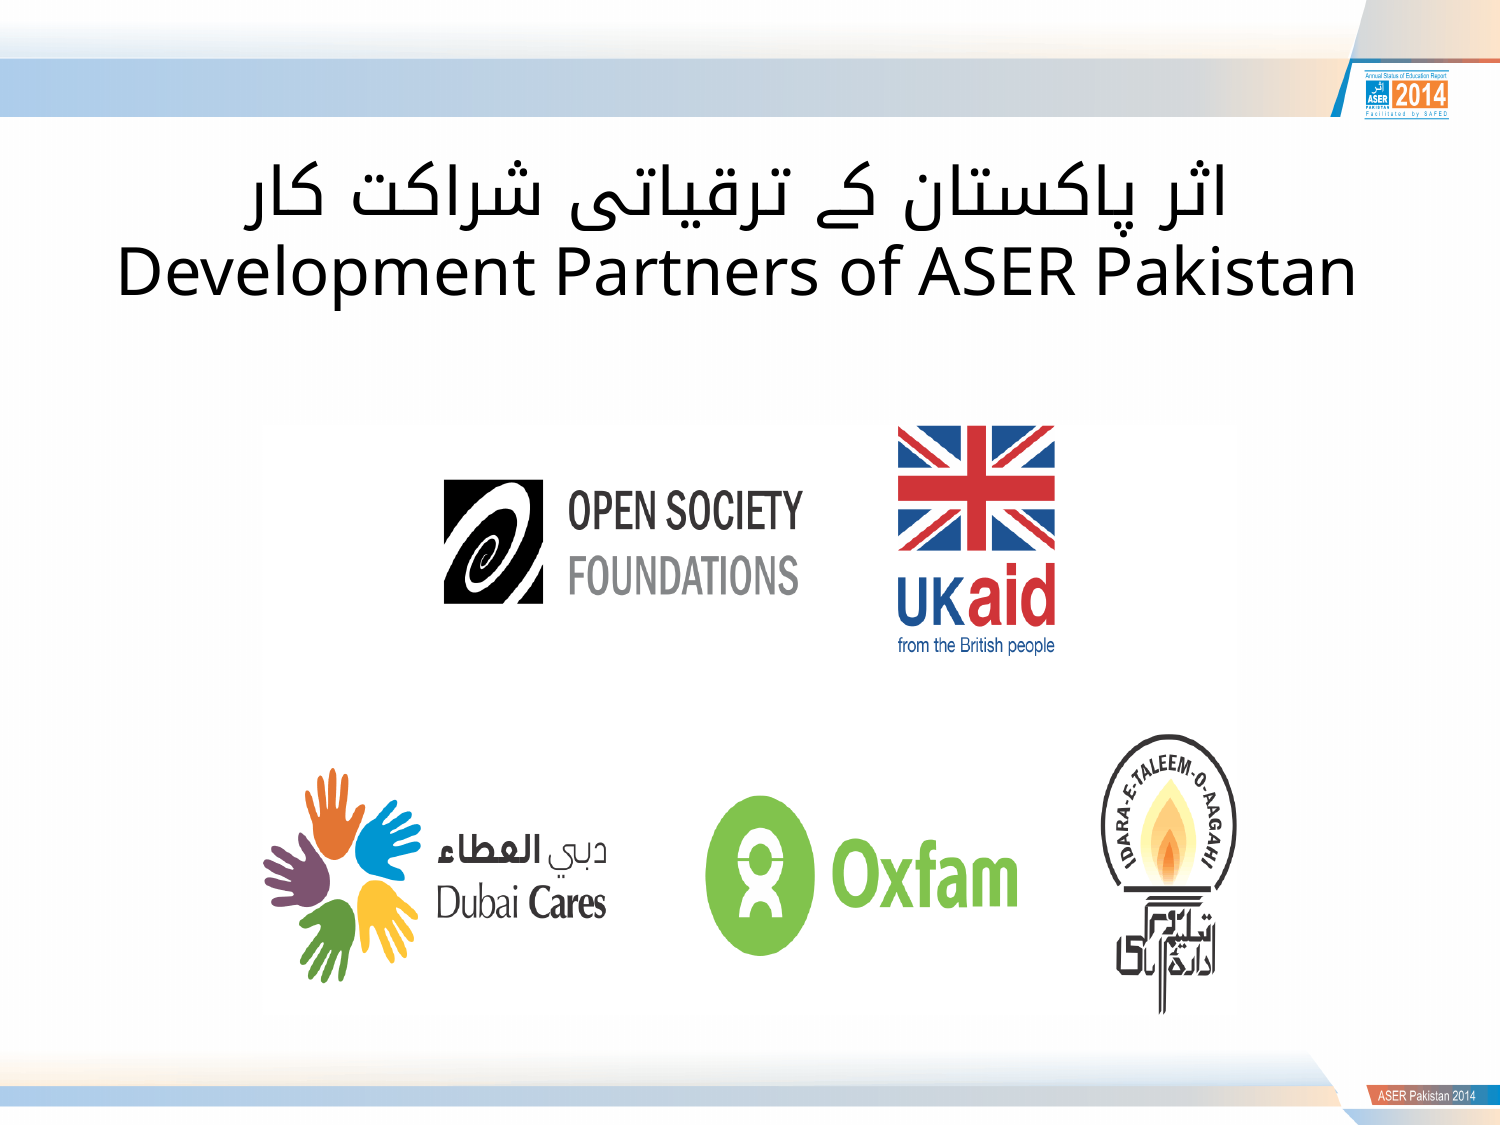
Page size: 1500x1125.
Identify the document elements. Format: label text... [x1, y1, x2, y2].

picture [0, 0, 1500, 1125]
text_box اثر پاکستان کے ترقیاتی شراکت کار Development Partners of ASER Pakistan [29, 141, 1447, 317]
